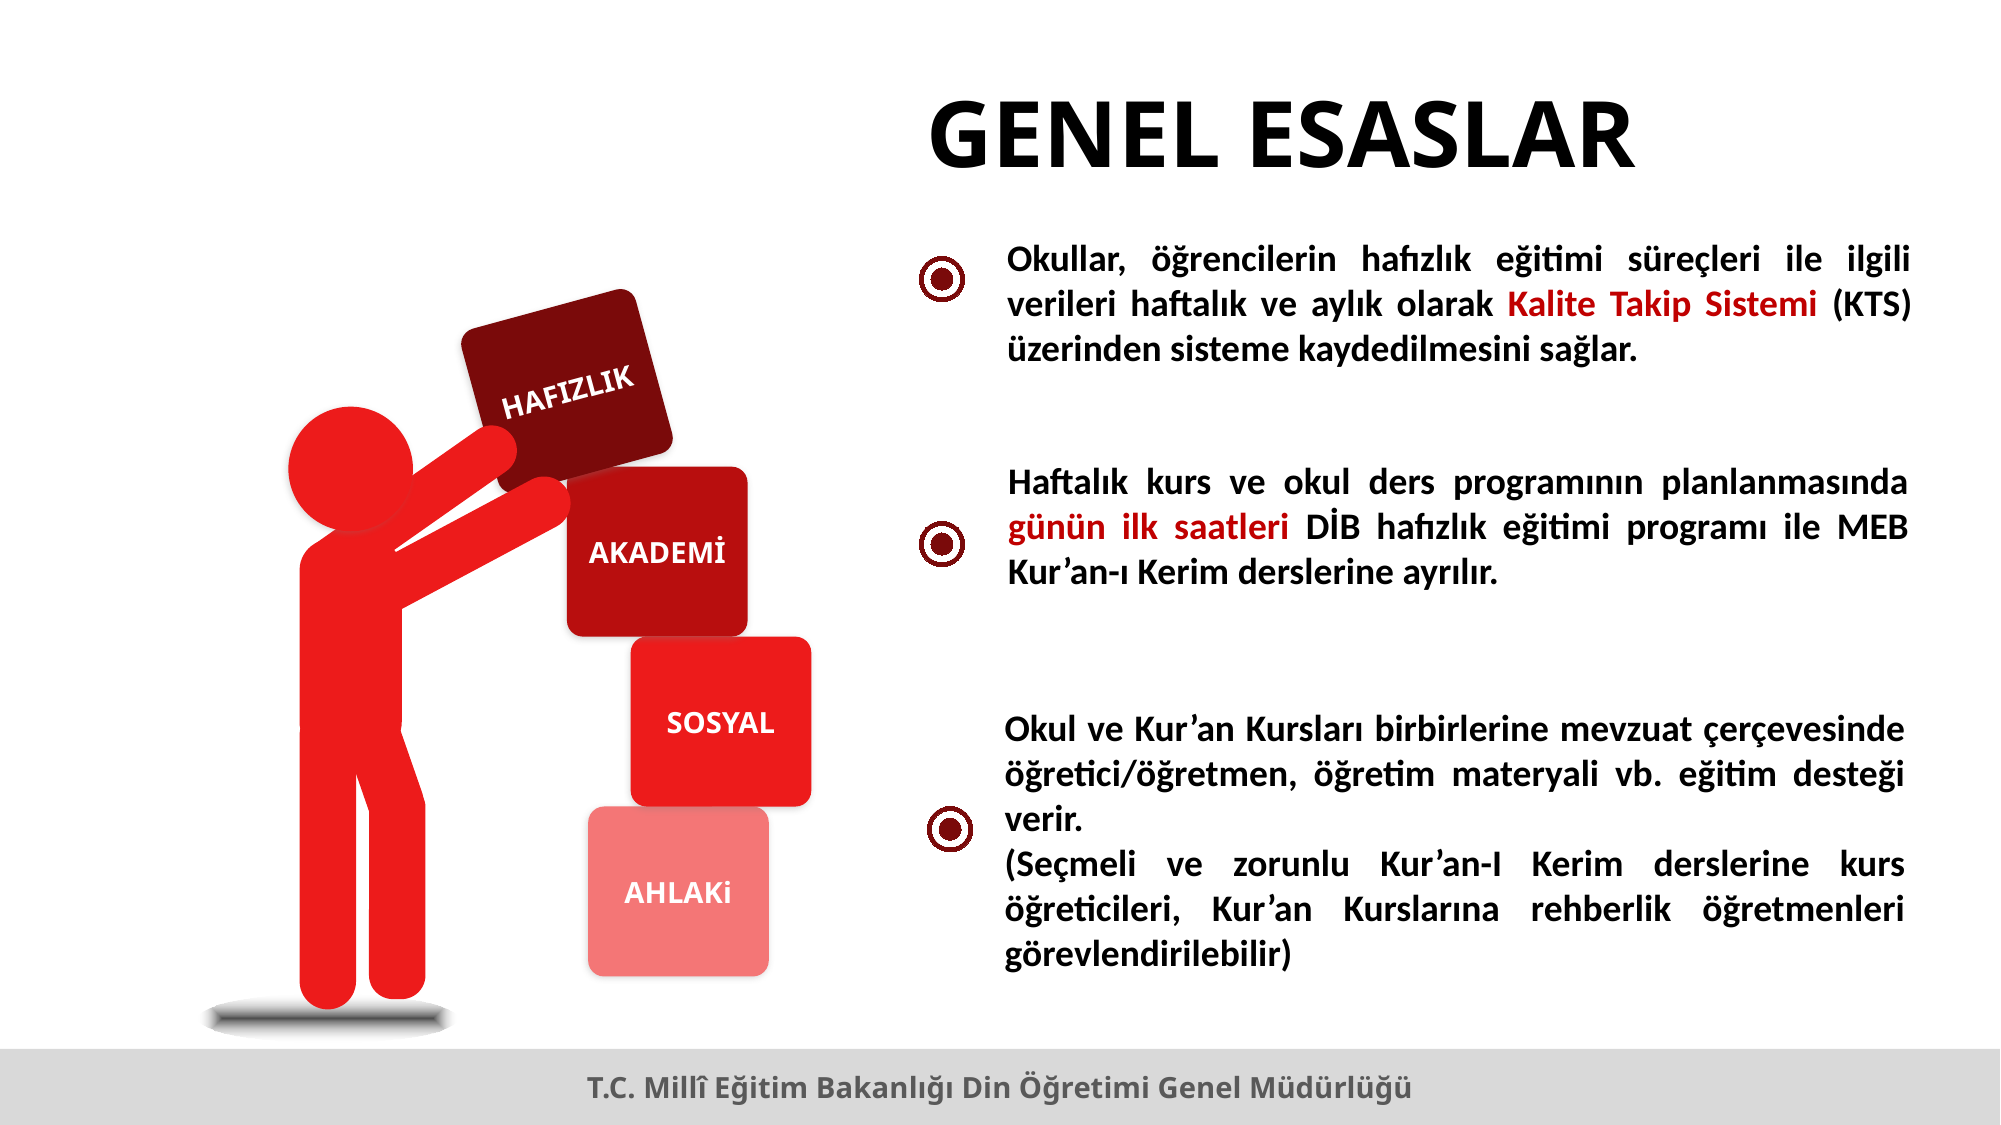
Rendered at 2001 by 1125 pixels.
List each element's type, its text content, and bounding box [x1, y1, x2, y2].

text_box GENEL ESASLAR [911, 68, 1652, 193]
text_box Okullar, öğrencilerin hafızlık eğitimi süreçleri ile ilgili verileri haftalık ve aylık olarak Kalite Takip Sistemi (KTS) üzerinden sisteme kaydedilmesini sağlar. [975, 226, 1927, 376]
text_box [927, 806, 973, 852]
text_box Okul ve Kur’an Kursları birbirlerine mevzuat çerçevesinde öğretici/öğretmen, öğretim materyali vb. eğitim desteği verir. (Seçmeli ve zorunlu Kur’an-I Kerim derslerine kurs öğreticileri, Kur’an Kurslarına rehberlik öğretmenleri görevlendirilebilir) [972, 696, 1921, 982]
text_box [197, 406, 581, 1043]
text_box HAFIZLIK [461, 289, 673, 476]
text_box AHLAKi [588, 806, 769, 977]
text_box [919, 521, 965, 567]
text_box SOSYAL [630, 636, 812, 807]
text_box Haftalık kurs ve okul ders programının planlanmasında günün ilk saatleri DİB hafızlık eğitimi programı ile MEB Kur’an-ı Kerim derslerine ayrılır. [976, 449, 1925, 599]
text_box AKADEMİ [581, 466, 748, 637]
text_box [919, 256, 965, 302]
